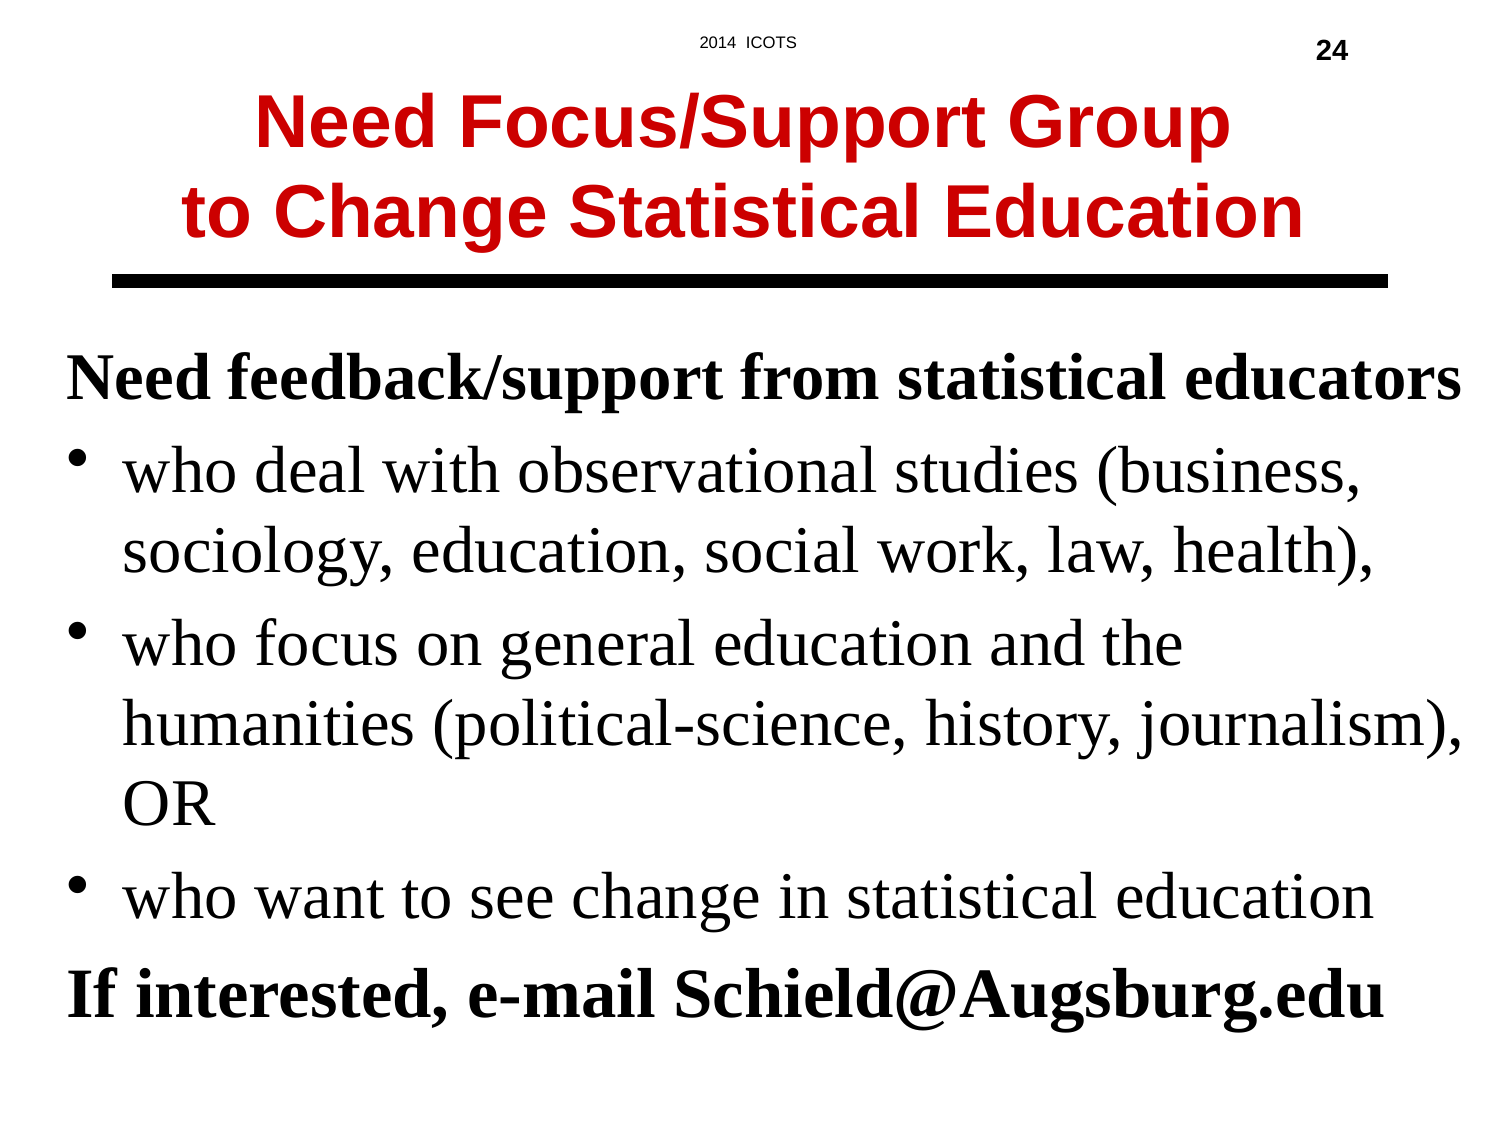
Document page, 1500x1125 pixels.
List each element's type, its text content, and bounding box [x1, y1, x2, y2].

list Need feedback/support from statistical educators who deal with observational studies (business, sociology, education, social work, law, health), who focus on general education and the humanities (political-science, history, journalism), OR who want to see change in statistical education If interested, e-mail Schield@Augsburg.edu [51, 324, 1500, 1088]
slide_number 24 [1281, 23, 1383, 81]
title Need Focus/Support Group to Change Statistical Education [108, 75, 1379, 250]
